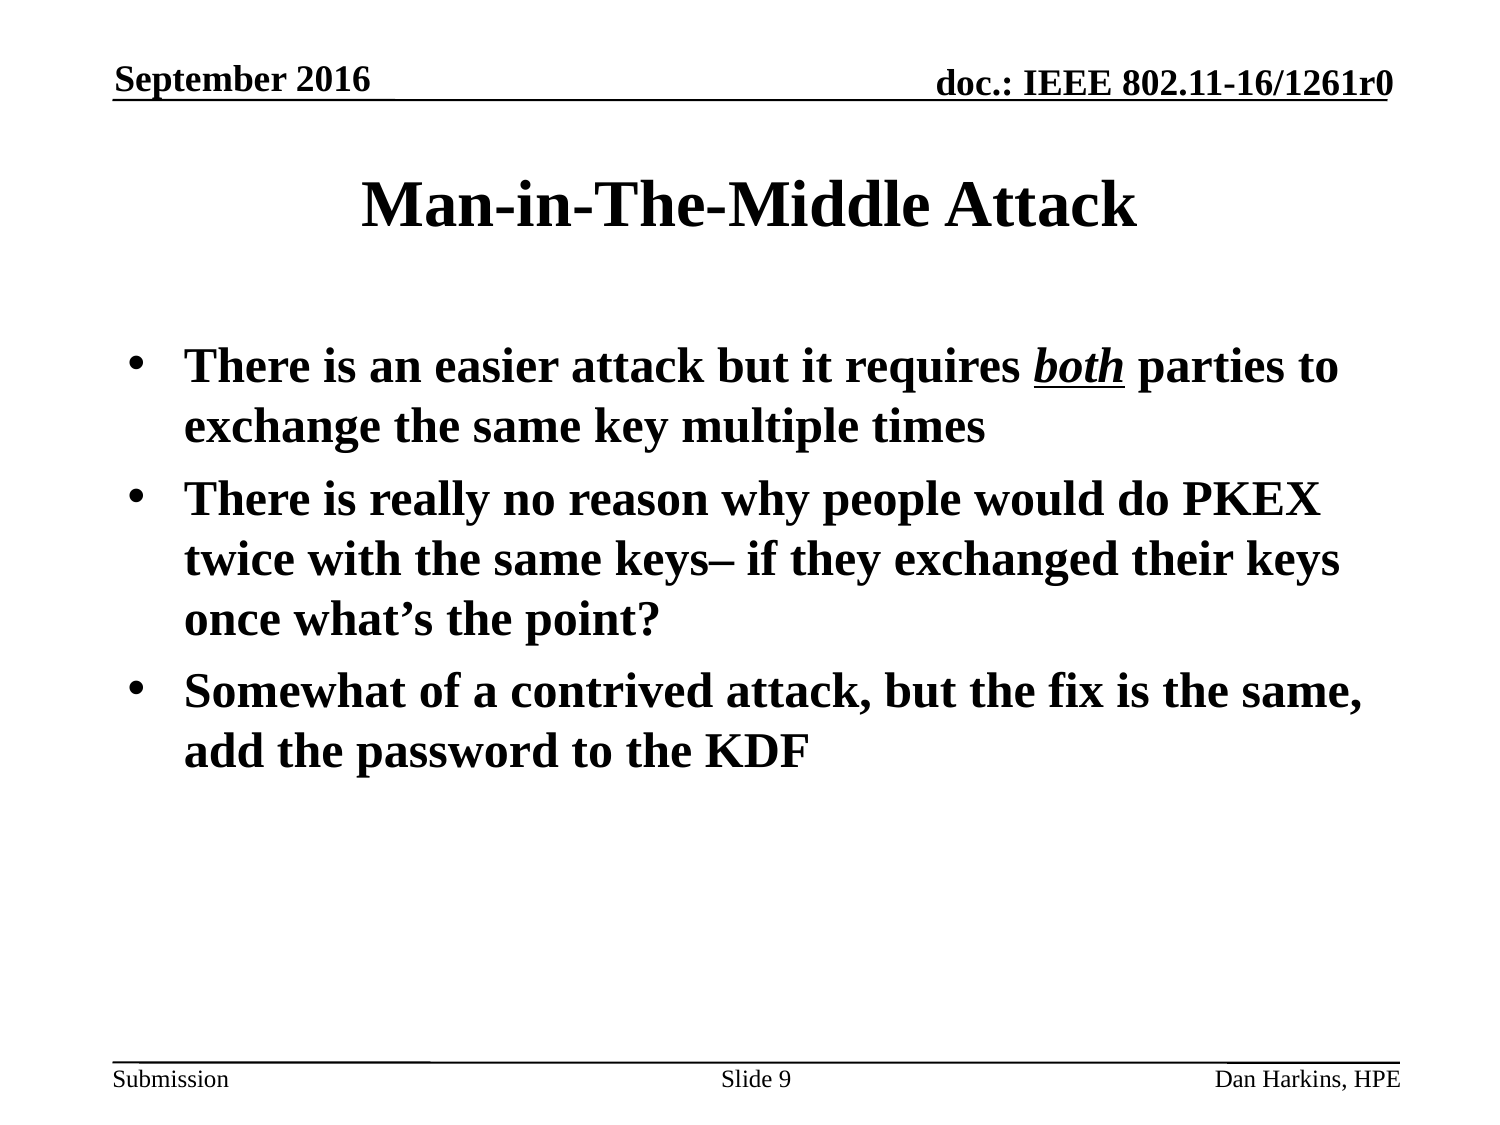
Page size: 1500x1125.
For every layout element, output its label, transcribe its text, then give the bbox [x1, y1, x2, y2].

slide_number Slide 9 [712, 1061, 800, 1123]
list There is an easier attack but it requires both parties to exchange the same key multiple times There is really no reason why people would do PKEX twice with the same keys– if they exchanged their keys once what’s the point? Somewhat of a contrived attack, but the fix is the same, add the password to the KDF [112, 324, 1388, 1000]
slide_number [114, 54, 423, 100]
title Man-in-The-Middle Attack [112, 112, 1388, 288]
footer Dan Harkins, HPE [878, 1061, 1402, 1093]
